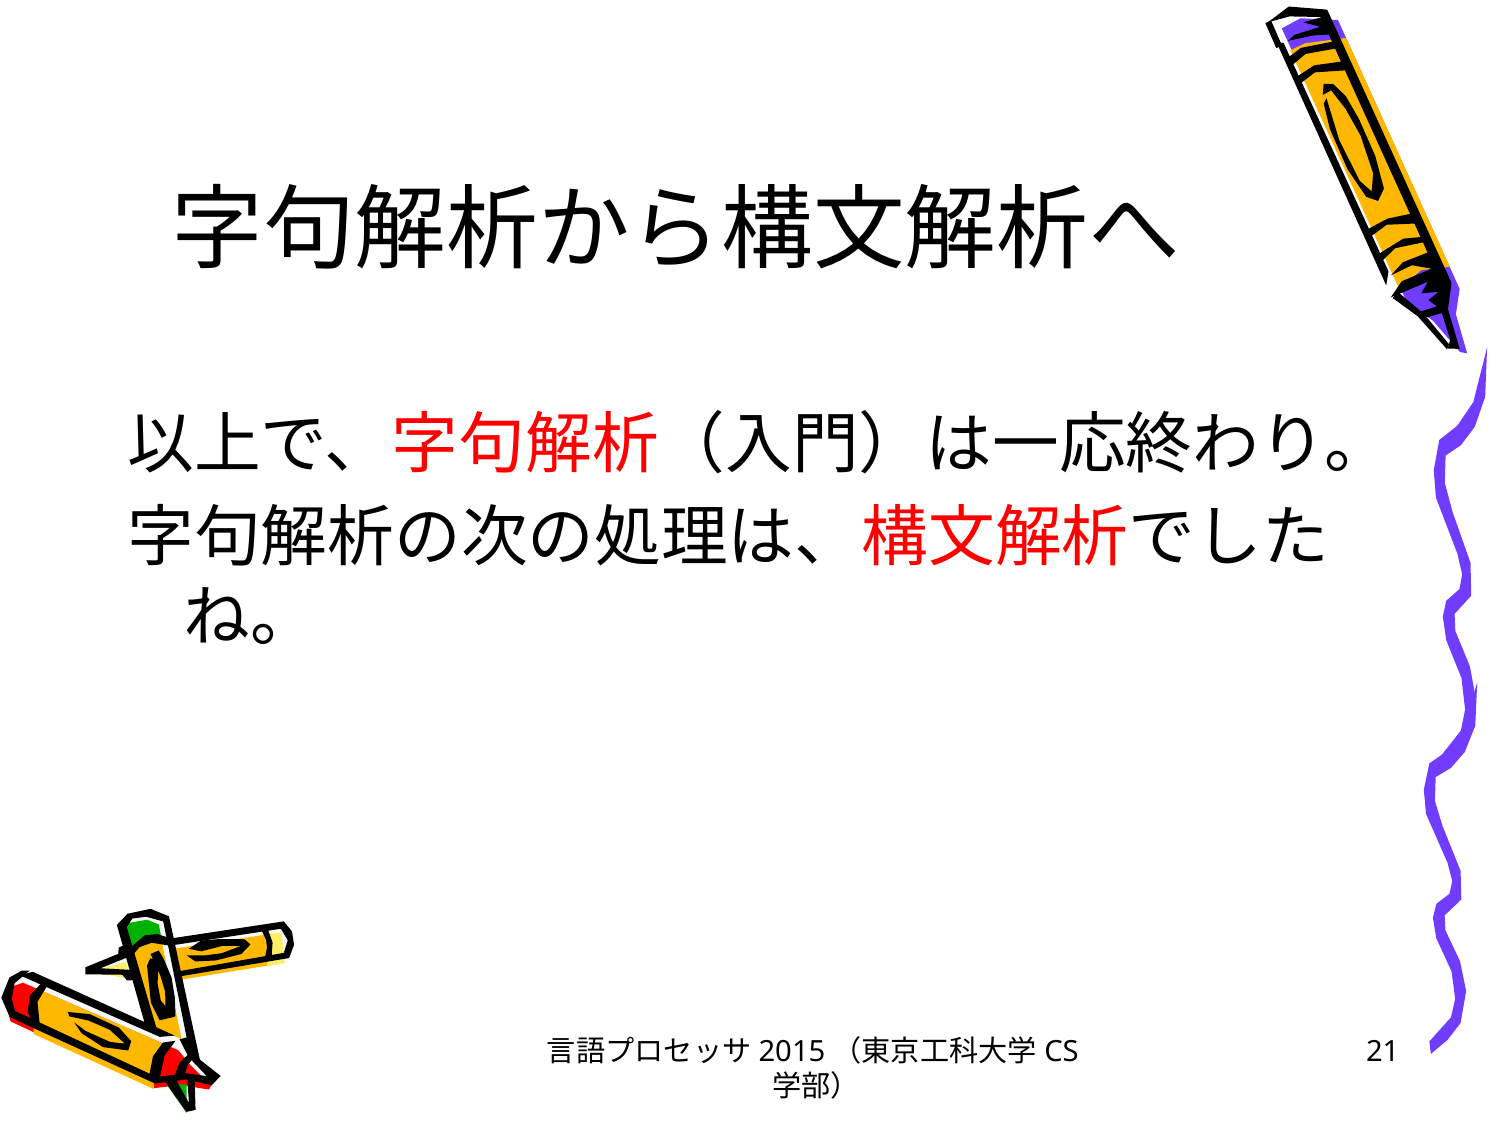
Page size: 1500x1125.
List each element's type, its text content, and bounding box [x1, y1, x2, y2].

footer 言語プロセッサ2015（東京工科大学CS学部） [520, 1024, 1101, 1101]
title 字句解析から構文解析へ [112, 24, 1240, 288]
slide_number 21 [1101, 1024, 1415, 1101]
list 以上で、字句解析（入門）は一応終わり。 字句解析の次の処理は、構文解析でしたね。 [112, 299, 1376, 901]
